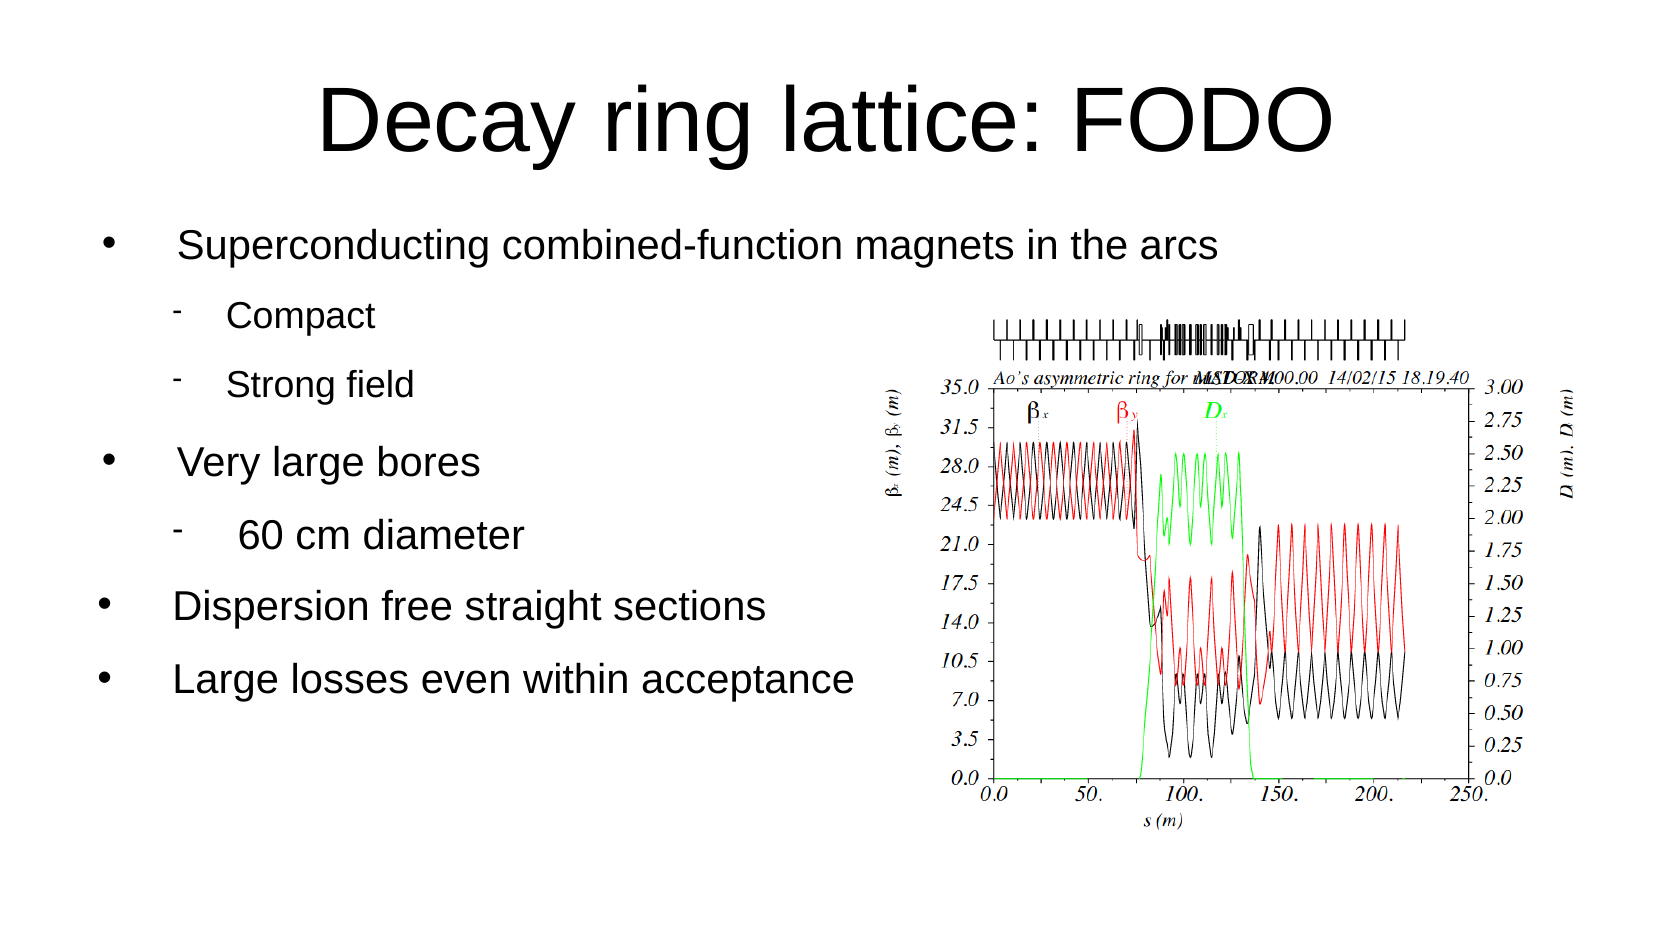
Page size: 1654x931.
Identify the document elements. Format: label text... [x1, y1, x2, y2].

text_box Superconducting combined-function magnets in the arcs Compact Strong field Very large bores 60 cm diameter [84, 217, 1573, 578]
text_box Dispersion free straight sections Large losses even within acceptance [83, 578, 855, 843]
text_box Decay ring lattice: FODO [82, 37, 1571, 193]
picture [860, 302, 1582, 843]
